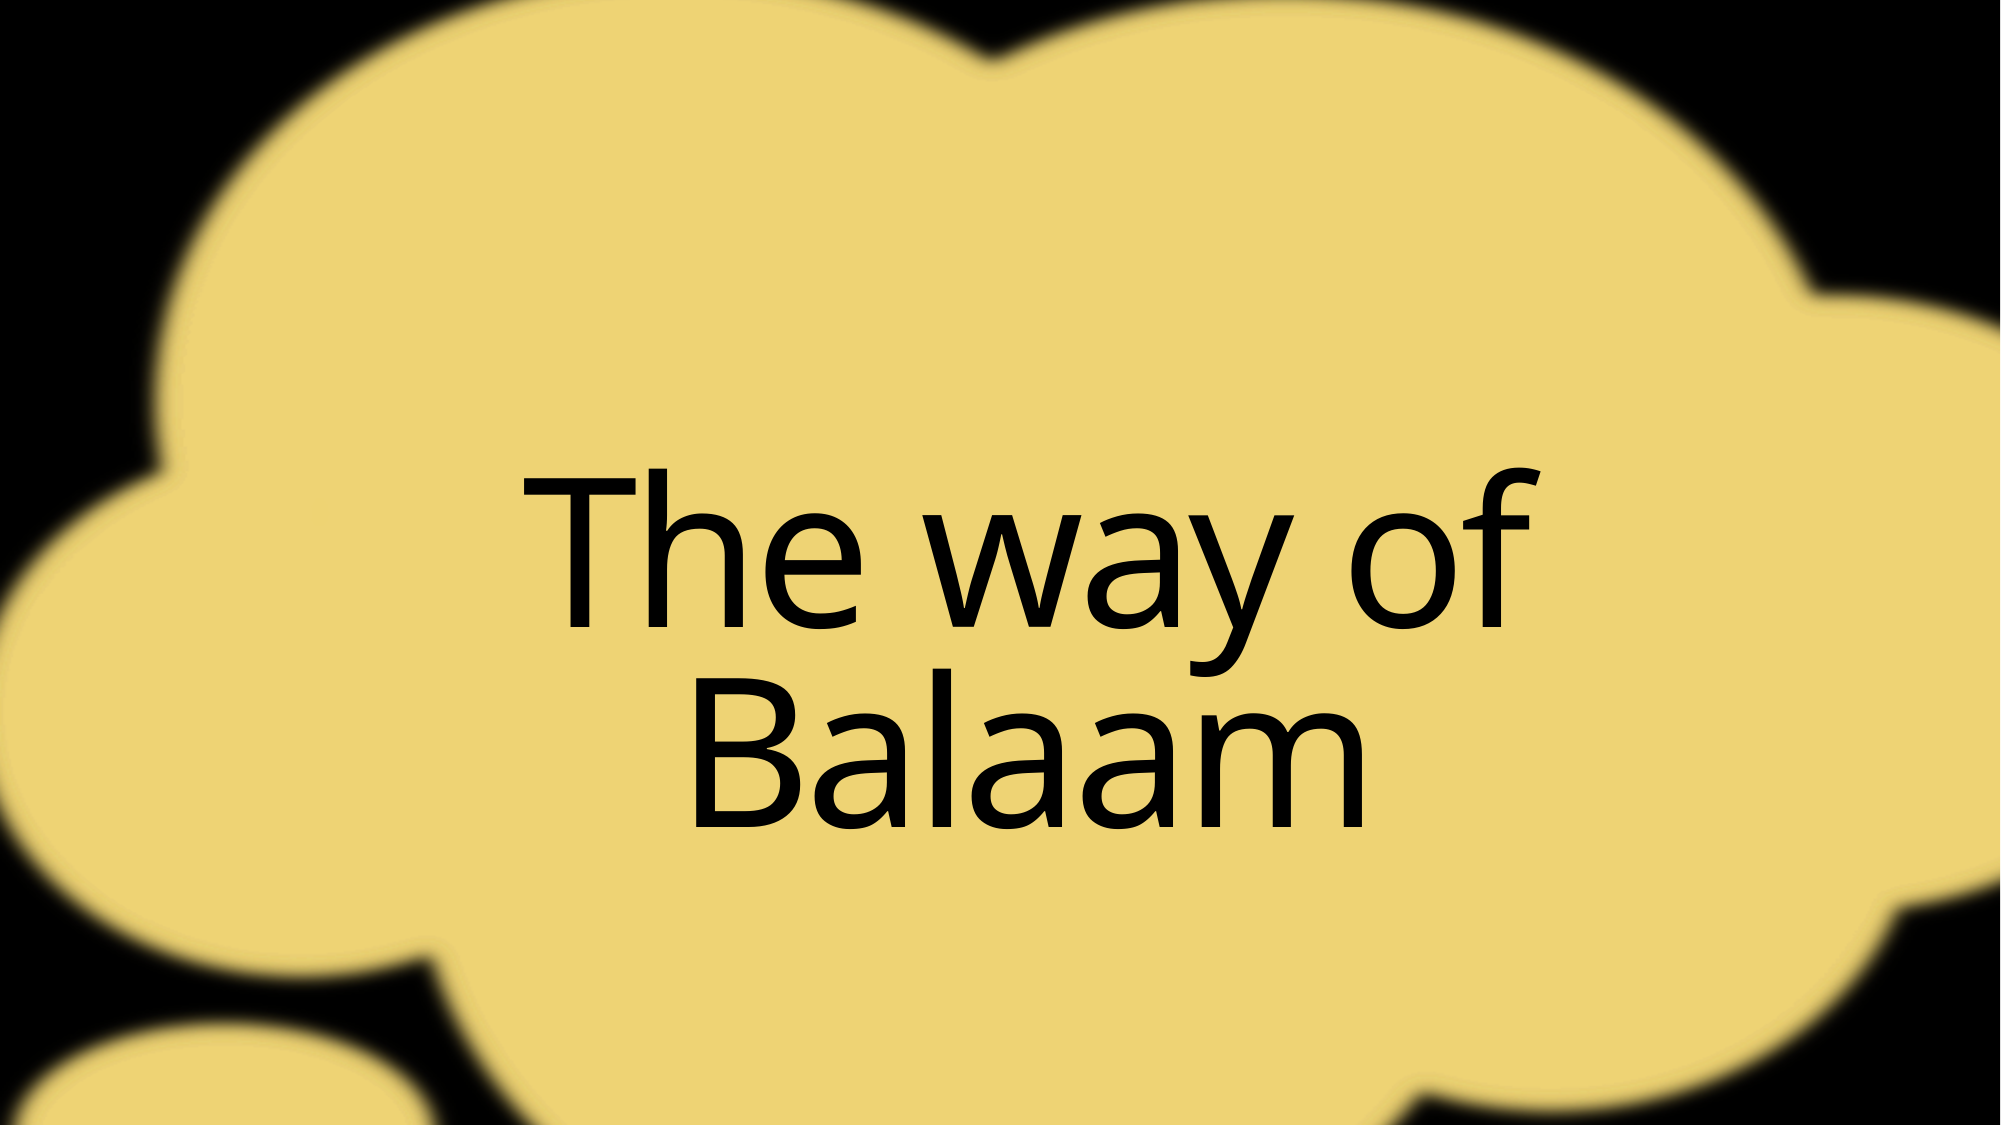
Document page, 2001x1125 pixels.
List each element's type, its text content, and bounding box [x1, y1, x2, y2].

text_box The way of Balaam [224, 459, 1830, 875]
picture [0, 0, 2001, 1125]
